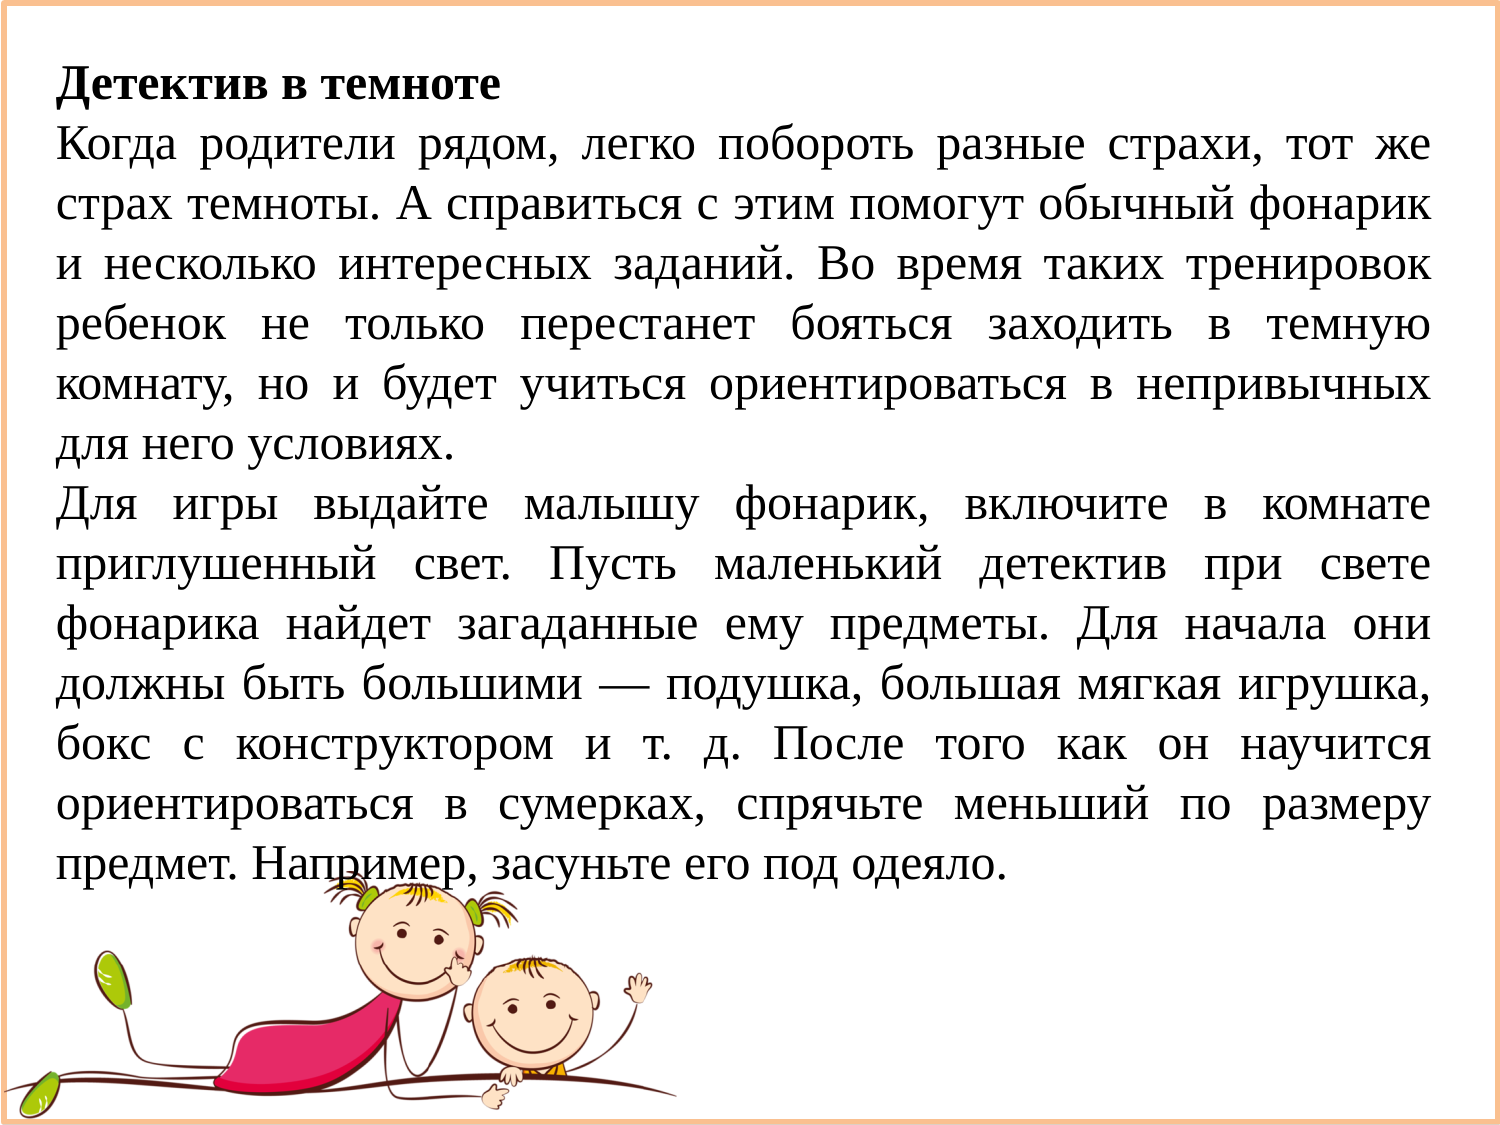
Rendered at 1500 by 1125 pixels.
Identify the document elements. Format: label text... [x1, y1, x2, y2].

text_box Детектив в темноте Когда родители рядом, легко побороть разные страхи, тот же страх темноты. А справиться с этим помогут обычный фонарик и несколько интересных заданий. Во время таких тренировок ребенок не только перестанет бояться заходить в темную комнату, но и будет учиться ориентироваться в непривычных для него условиях. Для игры выдайте малышу фонарик, включите в комнате приглушенный свет. Пусть маленький детектив при свете фонарика найдет загаданные ему предметы. Для начала они должны быть большими — подушка, большая мягкая игрушка, бокс с конструктором и т. д. После того как он научится ориентироваться в сумерках, спрячьте меньший по размеру предмет. Например, засуньте его под одеяло. [41, 42, 1447, 958]
picture [0, 0, 1500, 1125]
